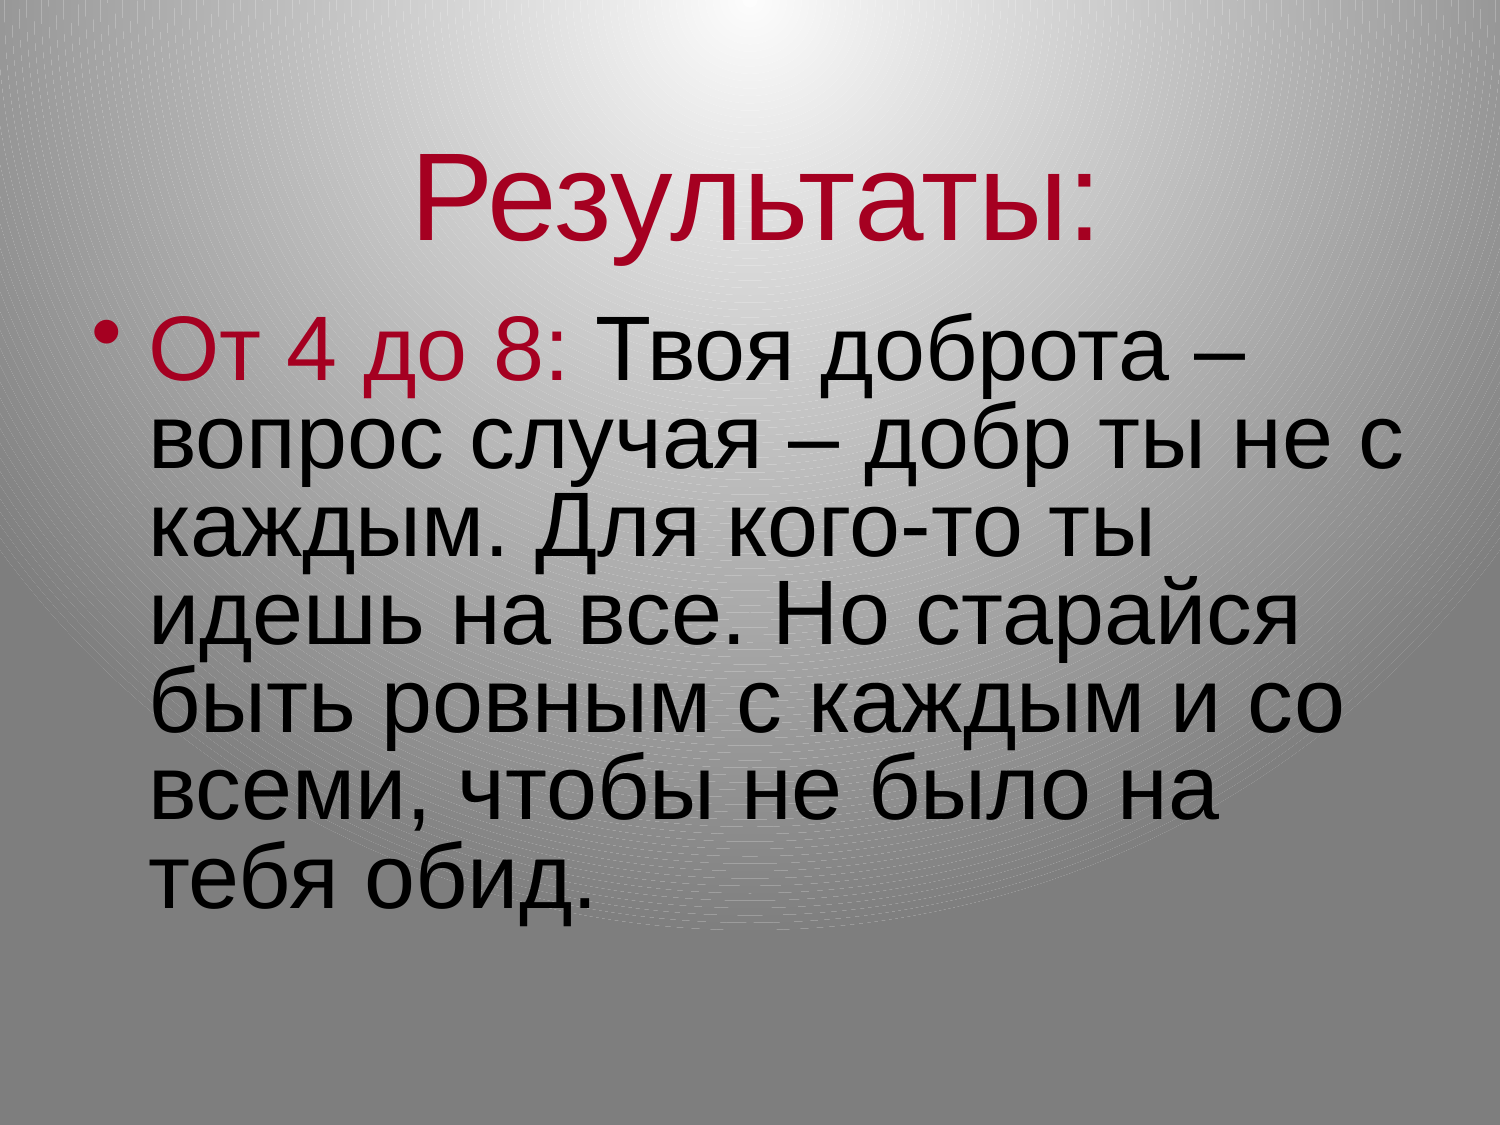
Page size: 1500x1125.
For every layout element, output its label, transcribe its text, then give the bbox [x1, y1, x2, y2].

title Результаты: [336, 125, 1177, 256]
list От 4 до 8: Твоя доброта – вопрос случая – добр ты не с каждым. Для кого-то ты идешь на все. Но старайся быть ровным с каждым и со всеми, чтобы не было на тебя обид. [76, 302, 1428, 1036]
